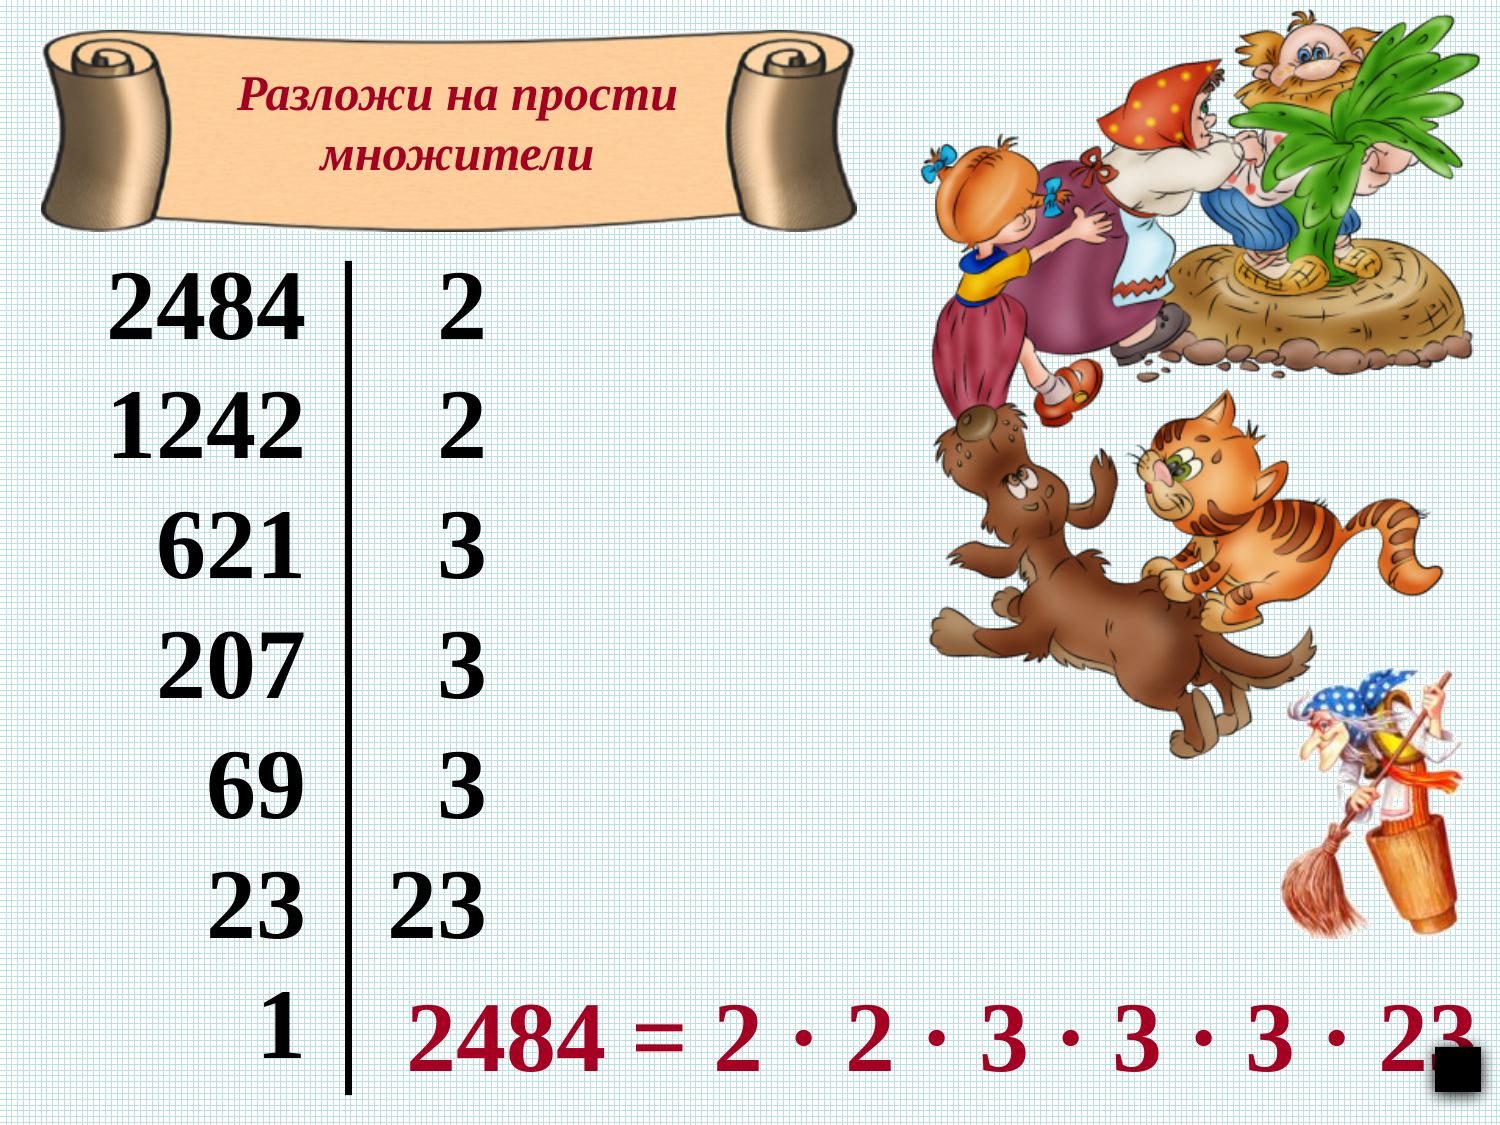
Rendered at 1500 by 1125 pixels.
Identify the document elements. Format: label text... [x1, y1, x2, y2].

text_box 2 2 3 3 3 23 [372, 240, 503, 1087]
picture [861, 0, 1500, 939]
text_box 2484 1242 621 207 69 23 1 [91, 240, 322, 1087]
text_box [40, 30, 856, 232]
text_box [1433, 1045, 1483, 1094]
text_box 2484 = 2 · 2 · 3 · 3 · 3 · 23 [391, 964, 1495, 1099]
